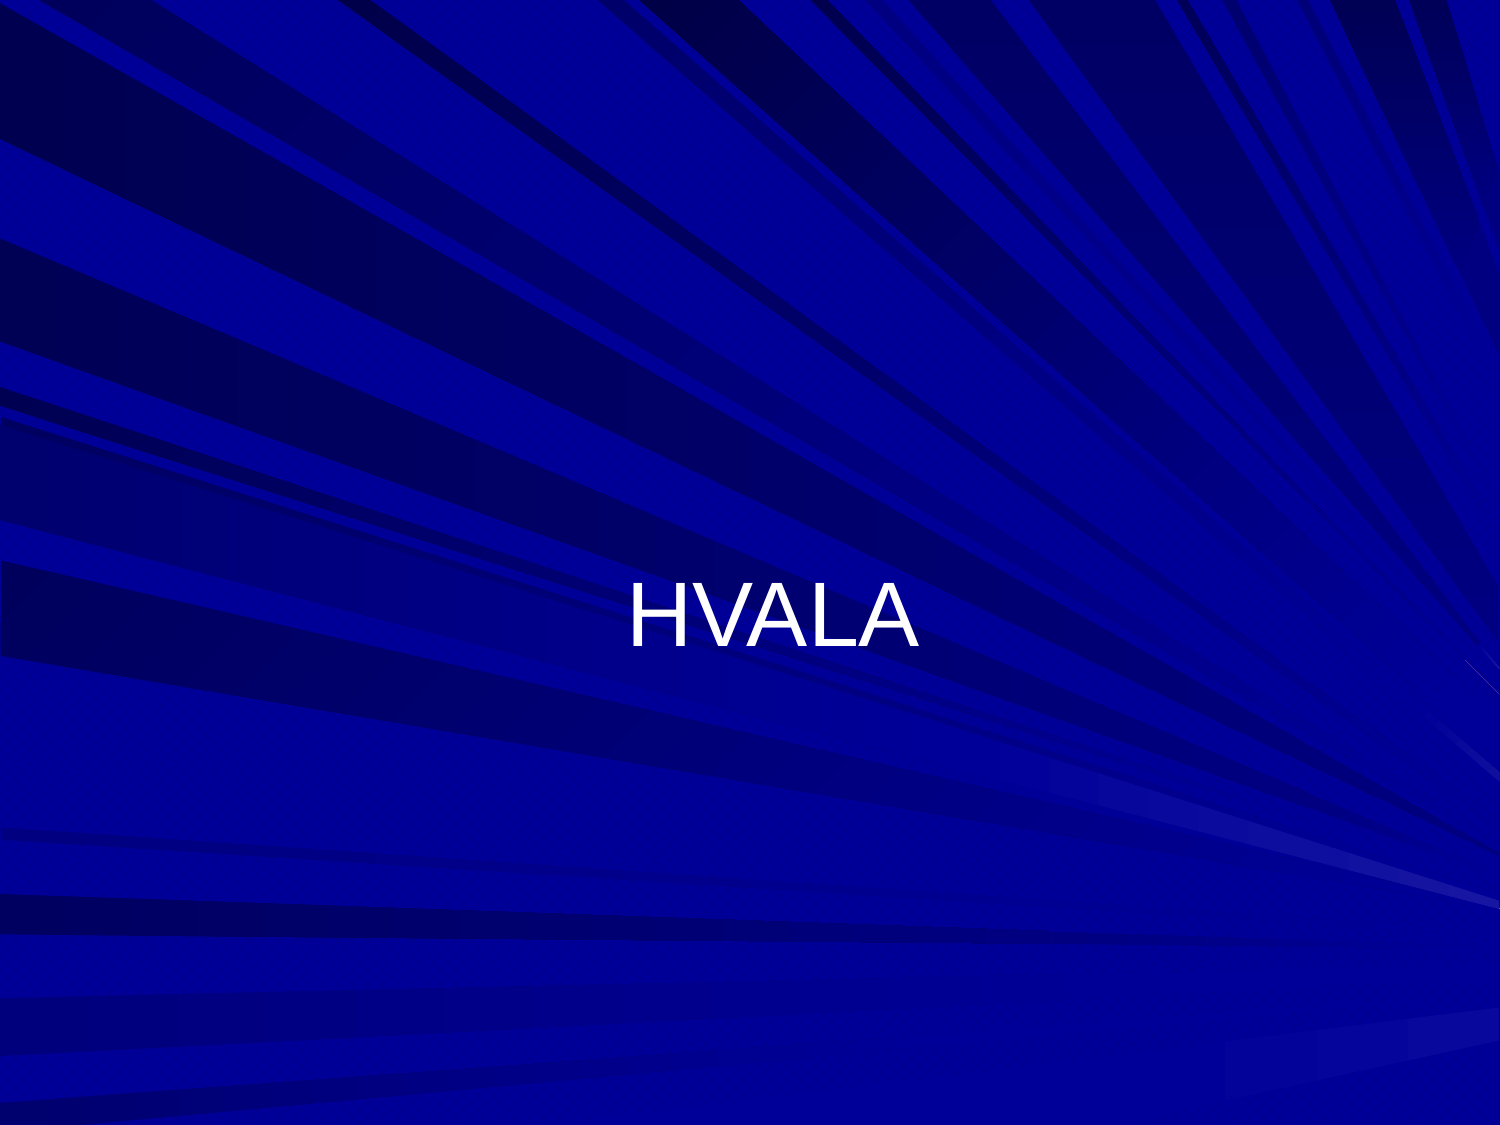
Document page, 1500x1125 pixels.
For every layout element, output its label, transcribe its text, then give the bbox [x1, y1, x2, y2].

list HVALA [74, 262, 1426, 1006]
